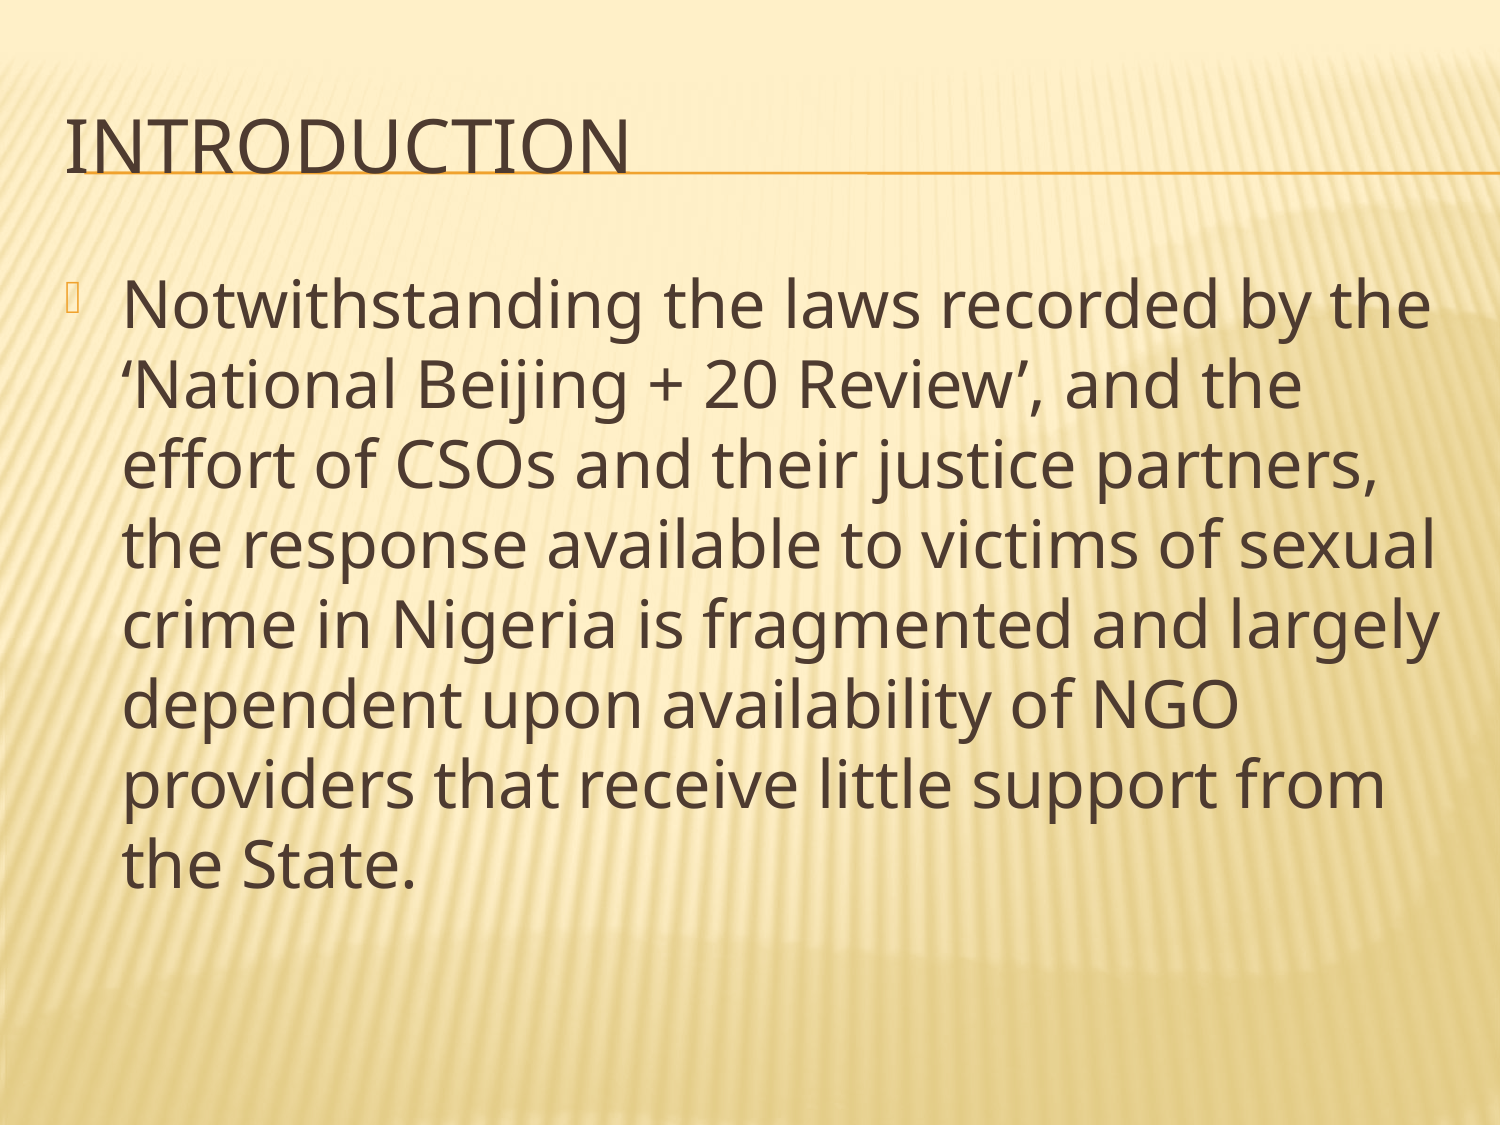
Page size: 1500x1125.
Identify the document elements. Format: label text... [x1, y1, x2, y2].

title INTRODUCTION [50, 75, 1475, 213]
list Notwithstanding the laws recorded by the ‘National Beijing + 20 Review’, and the effort of CSOs and their justice partners, the response available to victims of sexual crime in Nigeria is fragmented and largely dependent upon availability of NGO providers that receive little support from the State. [50, 254, 1475, 998]
